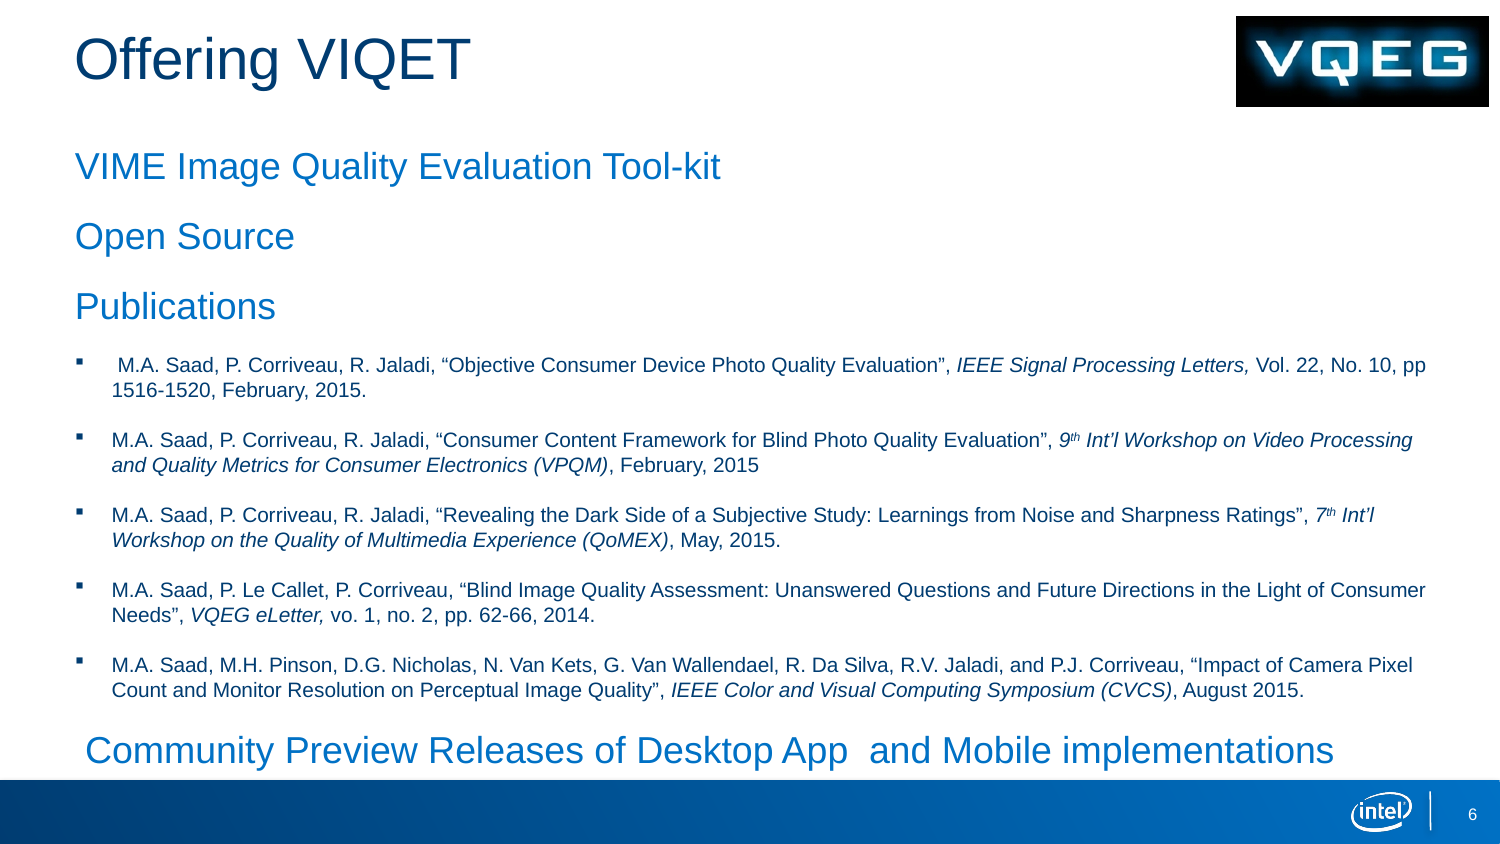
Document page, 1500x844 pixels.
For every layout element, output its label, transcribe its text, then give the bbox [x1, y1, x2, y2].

slide_number 6 [1127, 791, 1478, 837]
title Offering VIQET [74, 20, 1230, 103]
list VIME Image Quality Evaluation Tool-kit Open Source Publications M.A. Saad, P. Corriveau, R. Jaladi, “Objective Consumer Device Photo Quality Evaluation”, IEEE Signal Processing Letters, Vol. 22, No. 10, pp 1516-1520, February, 2015. M.A. Saad, P. Corriveau, R. Jaladi, “Consumer Content Framework for Blind Photo Quality Evaluation”, 9th Int’l Workshop on Video Processing and Quality Metrics for Consumer Electronics (VPQM), February, 2015 M.A. Saad, P. Corriveau, R. Jaladi, “Revealing the Dark Side of a Subjective Study: Learnings from Noise and Sharpness Ratings”, 7th Int’l Workshop on the Quality of Multimedia Experience (QoMEX), May, 2015. M.A. Saad, P. Le Callet, P. Corriveau, “Blind Image Quality Assessment: Unanswered Questions and Future Directions in the Light of Consumer Needs”, VQEG eLetter, vo. 1, no. 2, pp. 62-66, 2014. M.A. Saad, M.H. Pinson, D.G. Nicholas, N. Van Kets, G. Van Wallendael, R. Da Silva, R.V. Jaladi, and P.J. Corriveau, “Impact of Camera Pixel Count and Monitor Resolution on Perceptual Image Quality”, IEEE Color and Visual Computing Symposium (CVCS), August 2015. Community Preview Releases of Desktop App and Mobile implementations [74, 141, 1452, 262]
picture [1235, 16, 1490, 107]
